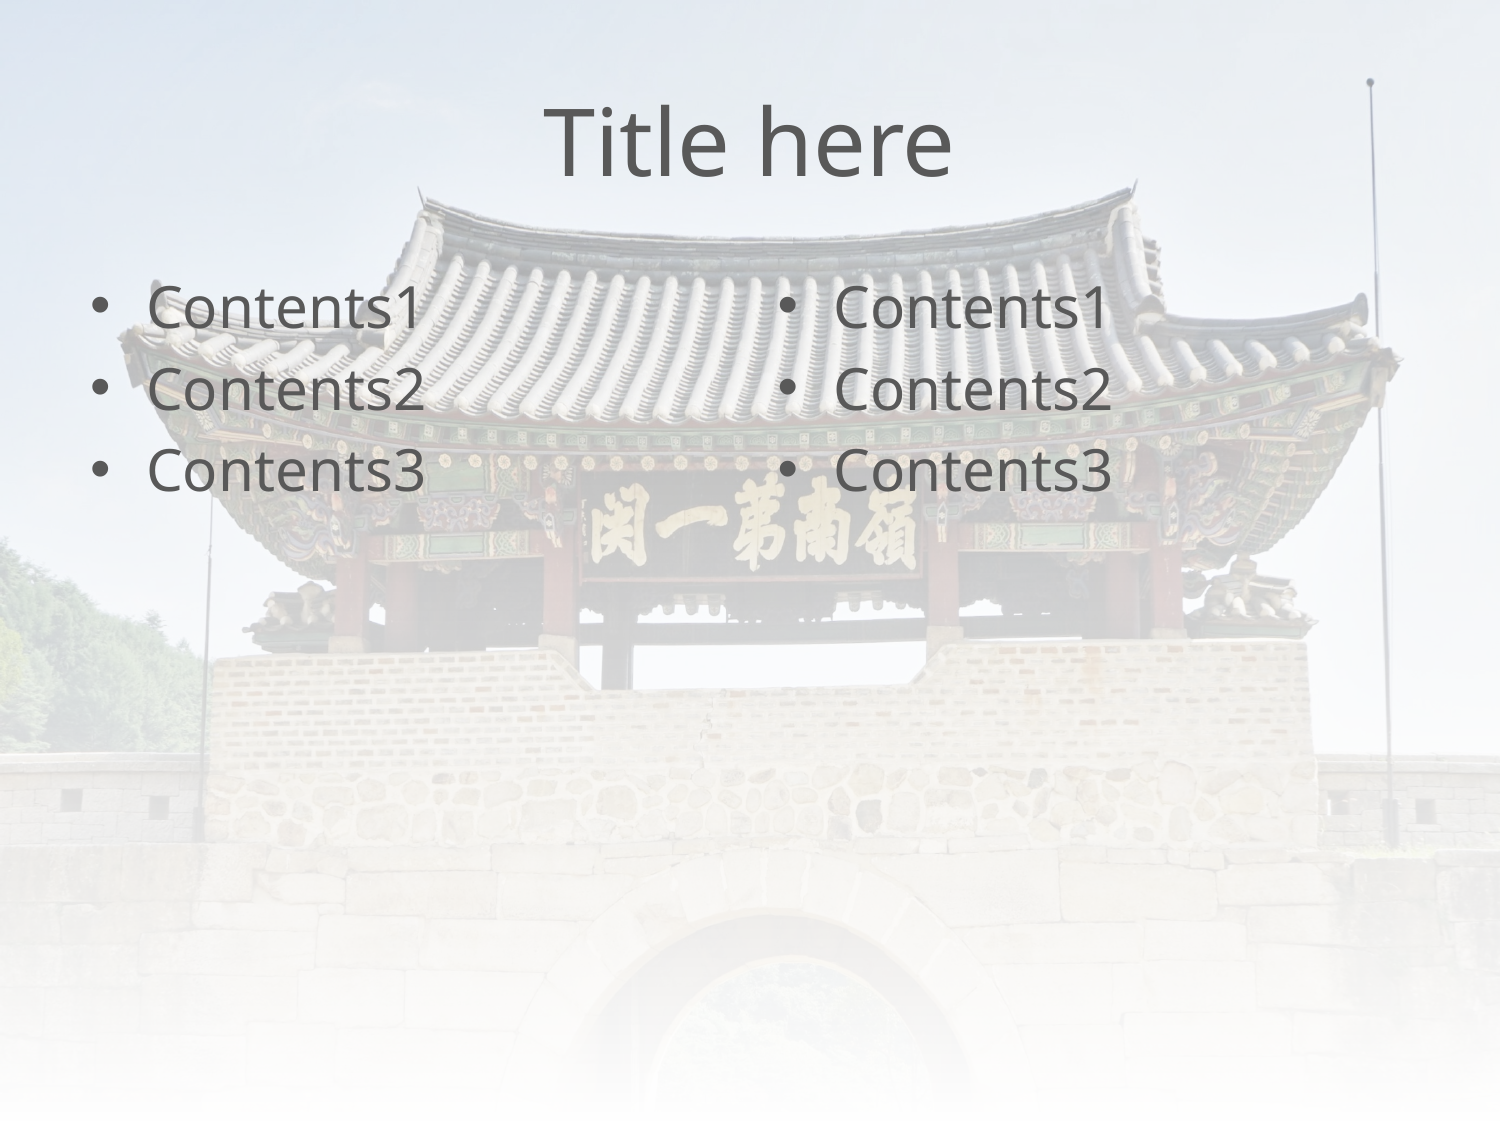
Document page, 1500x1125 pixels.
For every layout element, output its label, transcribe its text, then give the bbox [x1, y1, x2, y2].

list Contents1 Contents2 Contents3 [75, 262, 738, 1005]
text_box [0, 0, 1500, 1125]
list Contents1 Contents2 Contents3 [762, 262, 1425, 1005]
title Title here [75, 45, 1425, 233]
